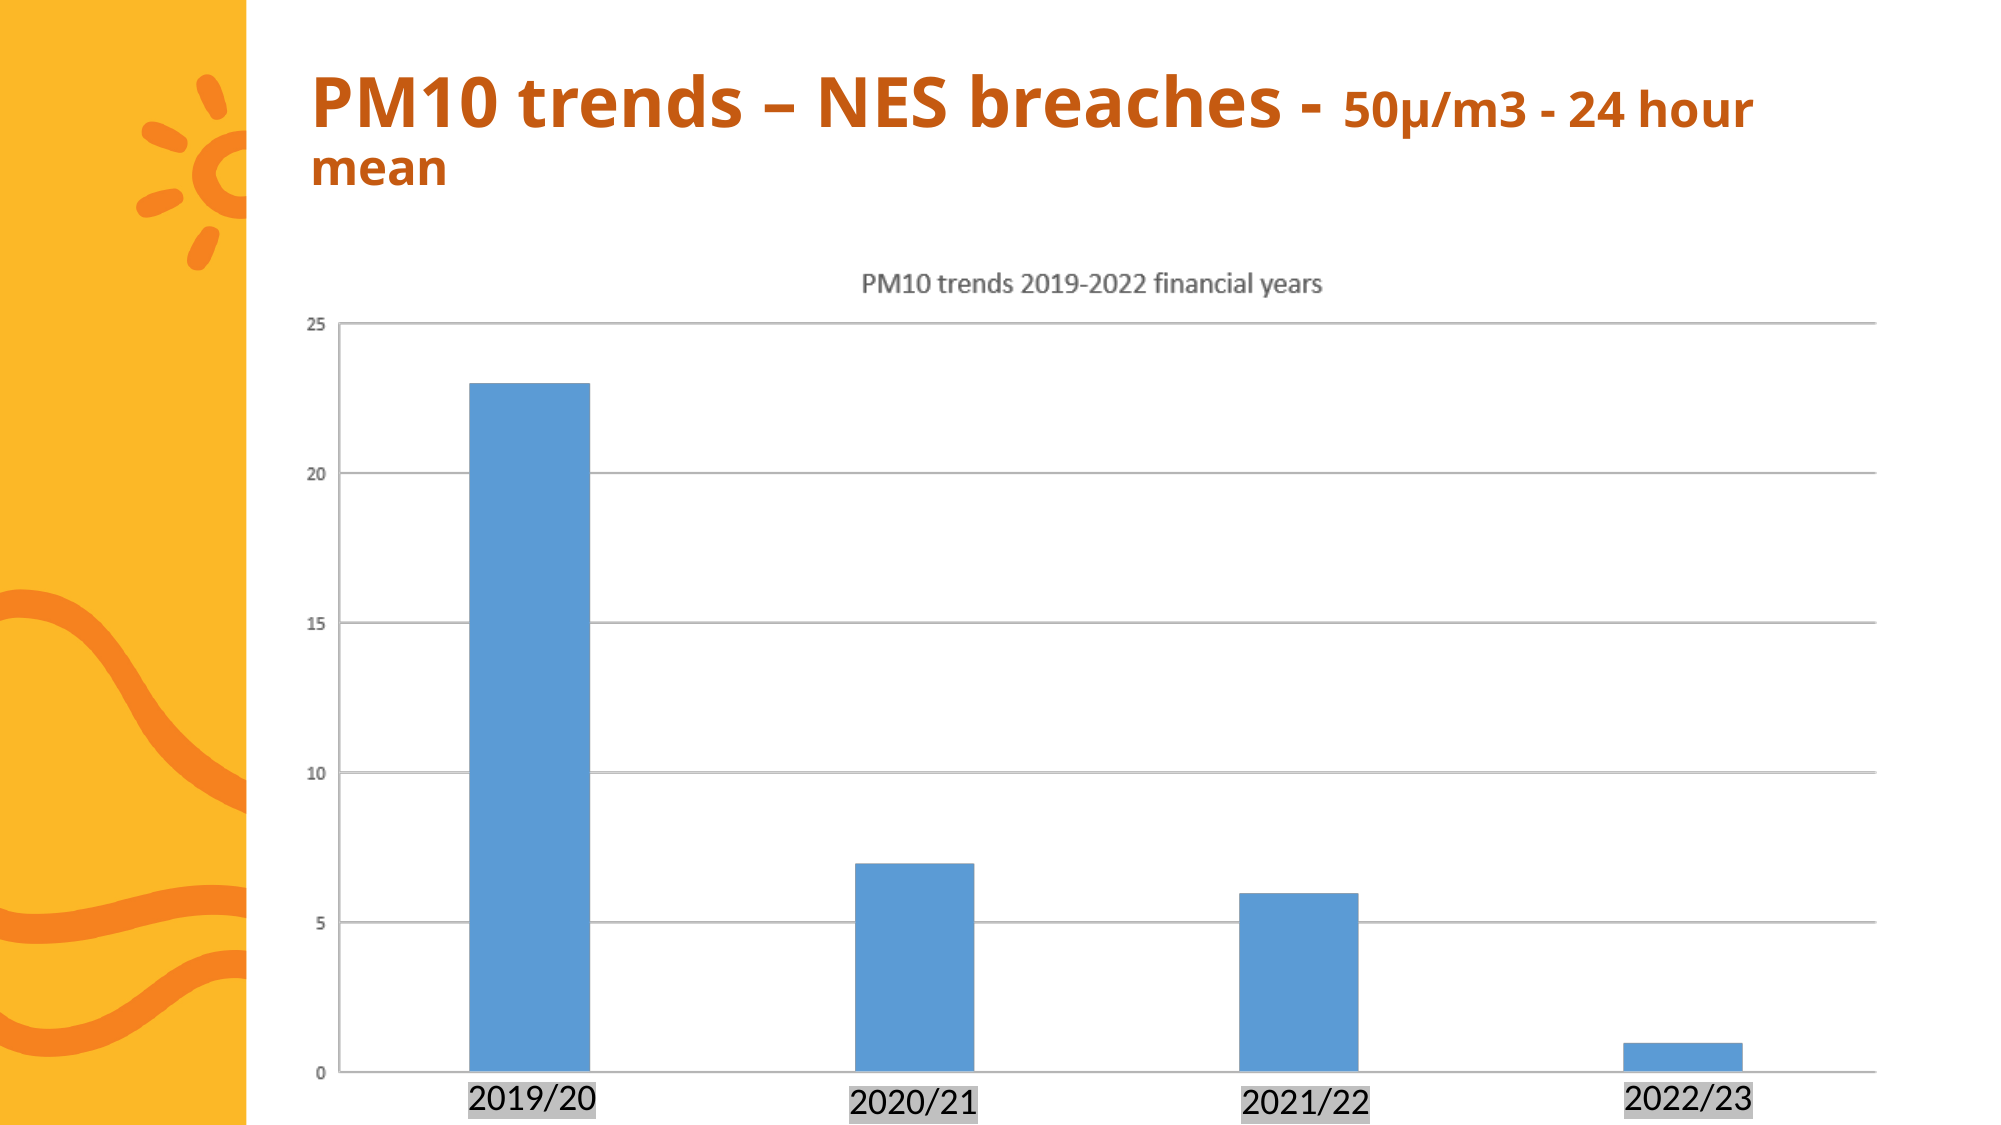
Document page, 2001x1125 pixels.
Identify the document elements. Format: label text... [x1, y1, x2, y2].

text_box 2020/21 [834, 1069, 1000, 1125]
text_box 2019/20 [453, 1065, 631, 1125]
title PM10 trends – NES breaches - 50µ/m3 - 24 hour mean [295, 59, 1891, 204]
picture [0, 0, 2001, 1125]
text_box 2021/22 [1226, 1069, 1389, 1125]
text_box 2022/23 [1609, 1065, 1772, 1125]
